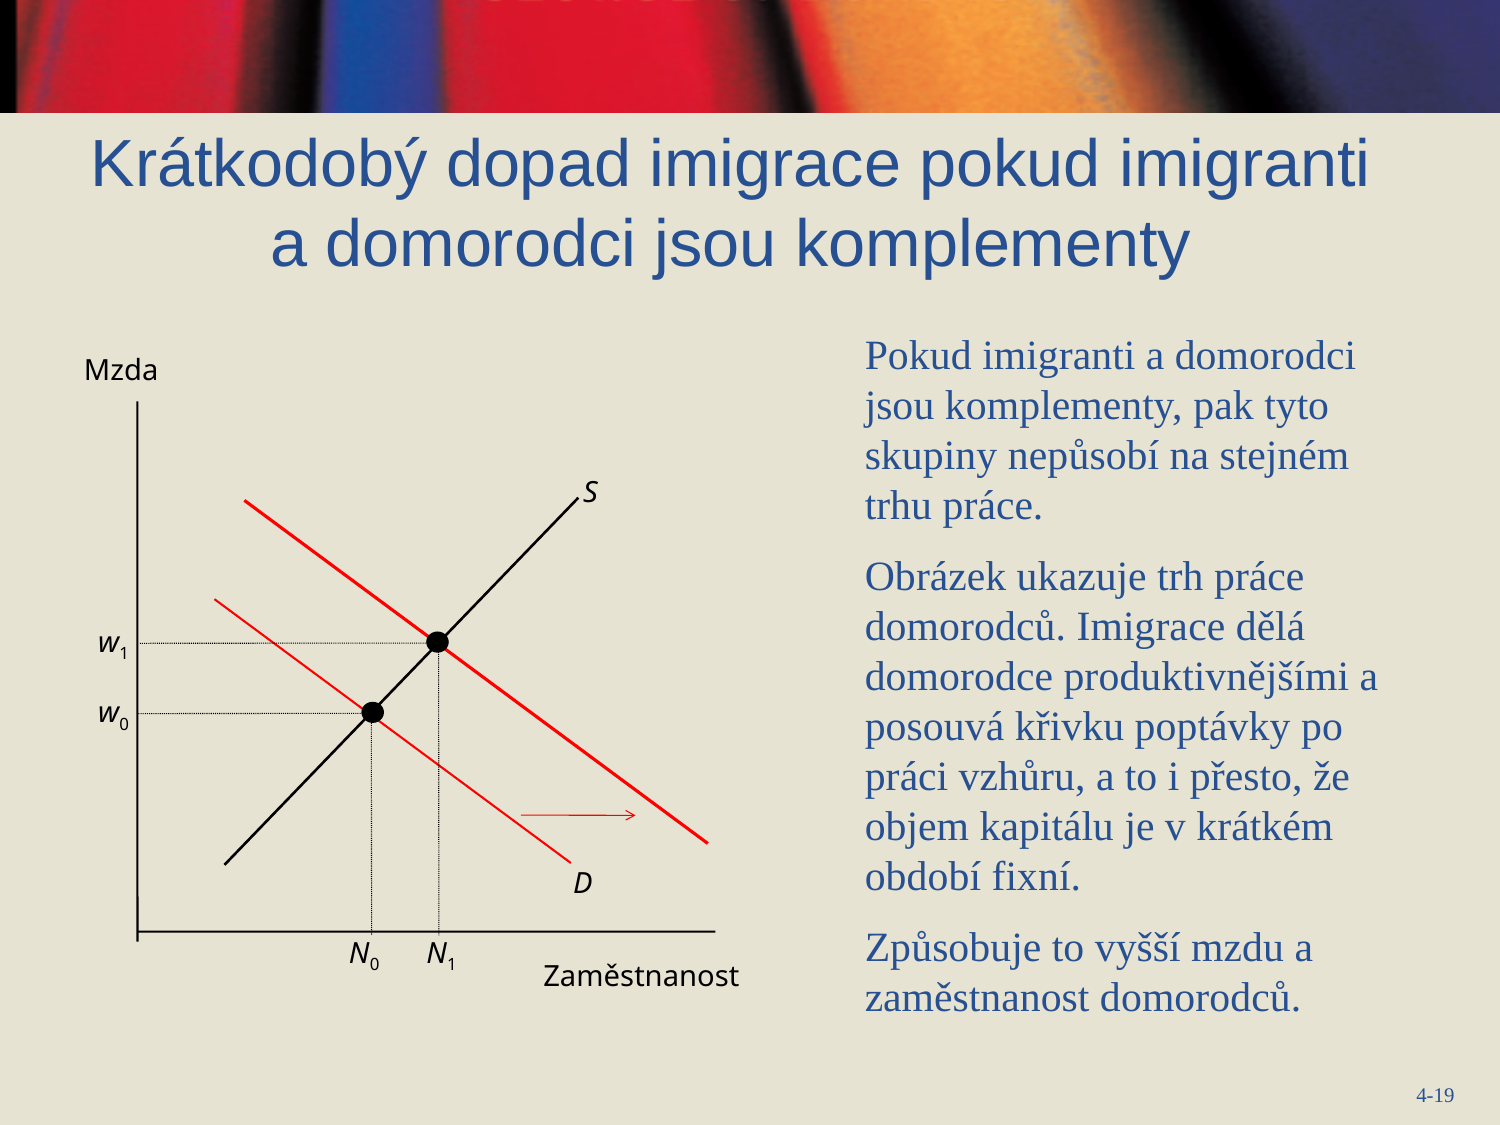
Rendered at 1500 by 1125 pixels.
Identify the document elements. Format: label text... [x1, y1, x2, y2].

text_box Pokud imigranti a domorodci jsou komplementy, pak tyto skupiny nepůsobí na stejném trhu práce. Obrázek ukazuje trh práce domorodců. Imigrace dělá domorodce produktivnějšími a posouvá křivku poptávky po práci vzhůru, a to i přesto, že objem kapitálu je v krátkém období fixní. Způsobuje to vyšší mzdu a zaměstnanost domorodců. [849, 320, 1400, 1028]
picture [0, 0, 1500, 113]
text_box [83, 350, 753, 1009]
title Krátkodobý dopad imigrace pokud imigranti a domorodci jsou komplementy [62, 112, 1401, 288]
